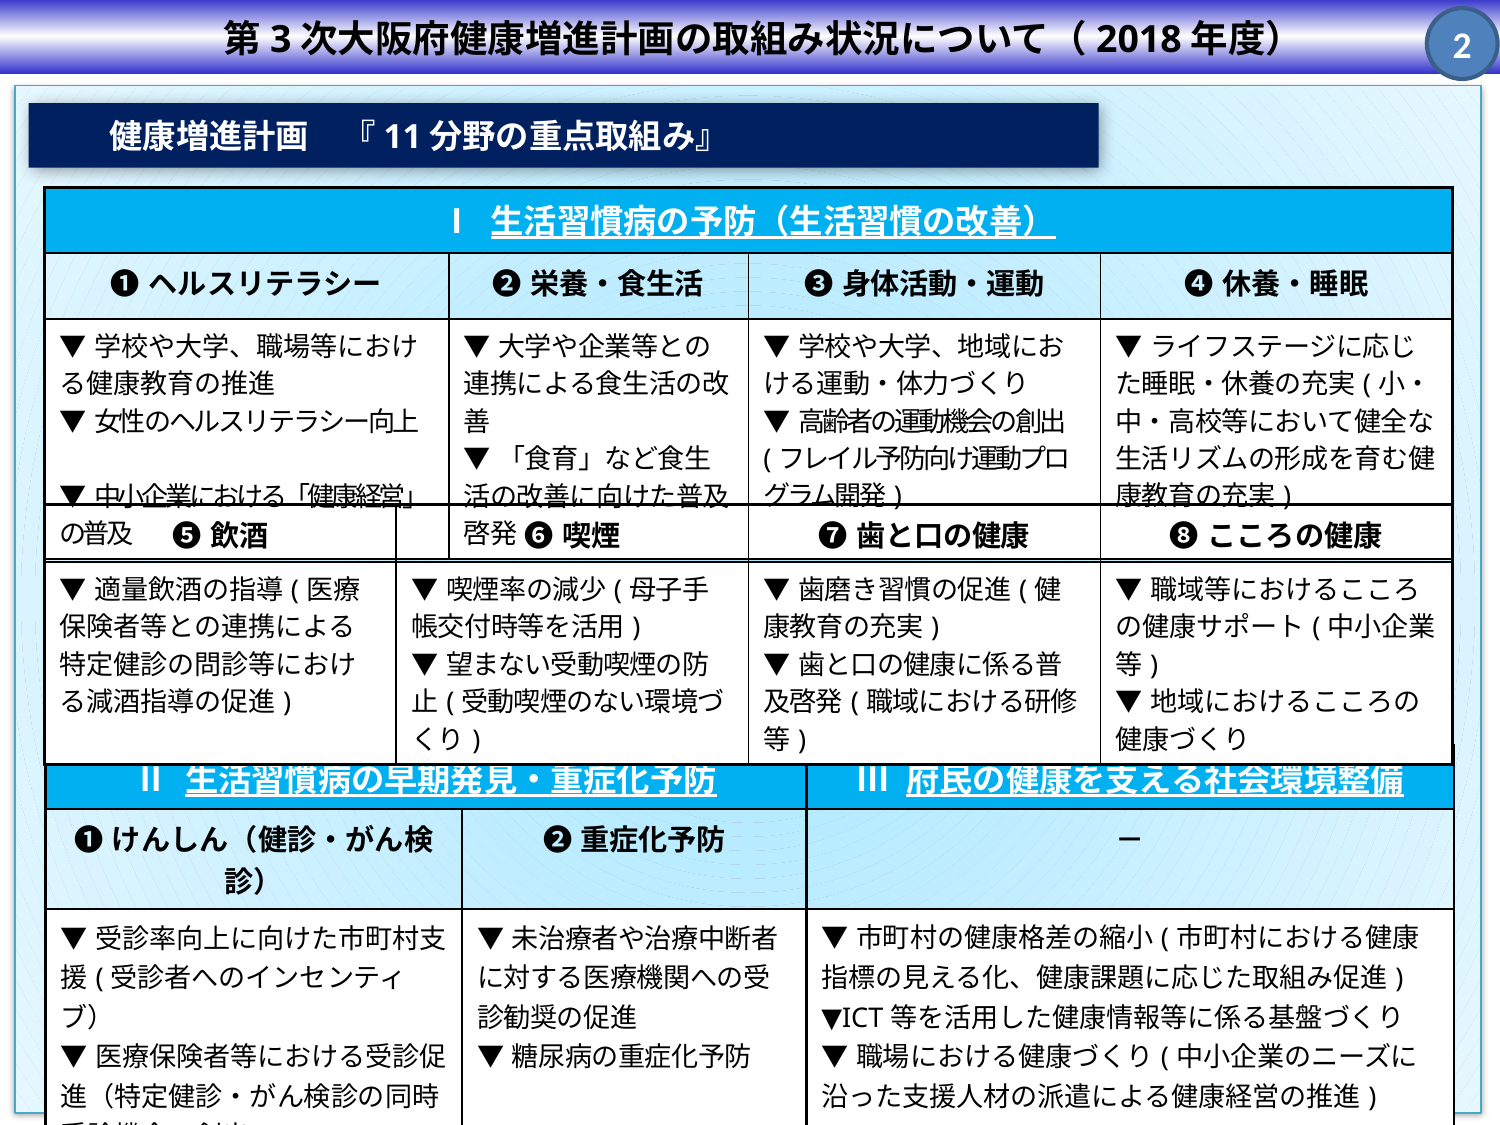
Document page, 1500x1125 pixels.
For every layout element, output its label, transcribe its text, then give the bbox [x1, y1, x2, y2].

table_cell ❸身体活動・運動 [749, 254, 1100, 318]
table_header ❺飲酒 [46, 506, 395, 561]
table_cell ▼歯磨き習慣の促進(健康教育の充実) ▼歯と口の健康に係る普及啓発(職域における研修等) [749, 563, 1100, 763]
table_header Ⅲ 府民の健康を支える社会環境整備 [808, 766, 1453, 808]
table_cell ▼職域等におけるこころの健康サポート(中小企業等) ▼地域におけるこころの健康づくり [1101, 563, 1451, 763]
table_cell ▼ライフステージに応じた睡眠・休養の充実(小・中・高校等において健全な生活リズムの形成を育む健康教育の充実) [1101, 320, 1451, 503]
table_header ❻喫煙 [397, 506, 748, 561]
text_box [14, 85, 1482, 1114]
table_cell ❶けんしん（健診・がん検診） [47, 810, 461, 908]
table_cell ▼学校や大学、職場等における健康教育の推進 ▼女性のヘルスリテラシー向上 ▼中小企業における「健康経営」の普及 [46, 320, 448, 503]
text_box 健康増進計画 『11分野の重点取組み』 [28, 102, 1099, 168]
table_cell ▼未治療者や治療中断者に対する医療機関への受診勧奨の促進 ▼糖尿病の重症化予防 [463, 910, 805, 1125]
table_cell ❶ヘルスリテラシー [46, 254, 448, 318]
table_header ❽こころの健康 [1101, 506, 1451, 561]
table_cell ▼市町村の健康格差の縮小(市町村における健康指標の見える化、健康課題に応じた取組み促進) ▼ICT等を活用した健康情報等に係る基盤づくり ▼職場における健康づくり(中小企業のニーズに沿った支援人材の派遣による健康経営の推進) [808, 910, 1453, 1125]
table_cell － [808, 810, 1453, 908]
table_cell ❷栄養・食生活 [450, 254, 748, 318]
text_box 2 [1424, 5, 1500, 82]
table_cell ❹休養・睡眠 [1101, 254, 1451, 318]
table_cell ▼適量飲酒の指導(医療保険者等との連携による特定健診の問診等における減酒指導の促進) [46, 563, 395, 763]
table_header ❼歯と口の健康 [749, 506, 1100, 561]
table_cell ▼受診率向上に向けた市町村支援(受診者へのインセンティブ） ▼医療保険者等における受診促進（特定健診・がん検診の同時受診機会の創出) [47, 910, 461, 1125]
table_header Ⅱ 生活習慣病の早期発見・重症化予防 [47, 766, 805, 808]
table_cell ▼喫煙率の減少(母子手帳交付時等を活用) ▼望まない受動喫煙の防止(受動喫煙のない環境づくり) [397, 563, 748, 763]
table_cell ▼大学や企業等との連携による食生活の改善 ▼「食育」など食生活の改善に向けた普及啓発 [450, 320, 748, 503]
table_cell ▼学校や大学、地域における運動・体力づくり ▼高齢者の運動機会の創出(フレイル予防向け運動プログラム開発) [749, 320, 1100, 503]
table_cell ❷重症化予防 [463, 810, 805, 908]
table_header Ⅰ 生活習慣病の予防（生活習慣の改善） [46, 189, 1451, 252]
text_box 第3次大阪府健康増進計画の取組み状況について（2018年度） [0, 0, 1500, 74]
